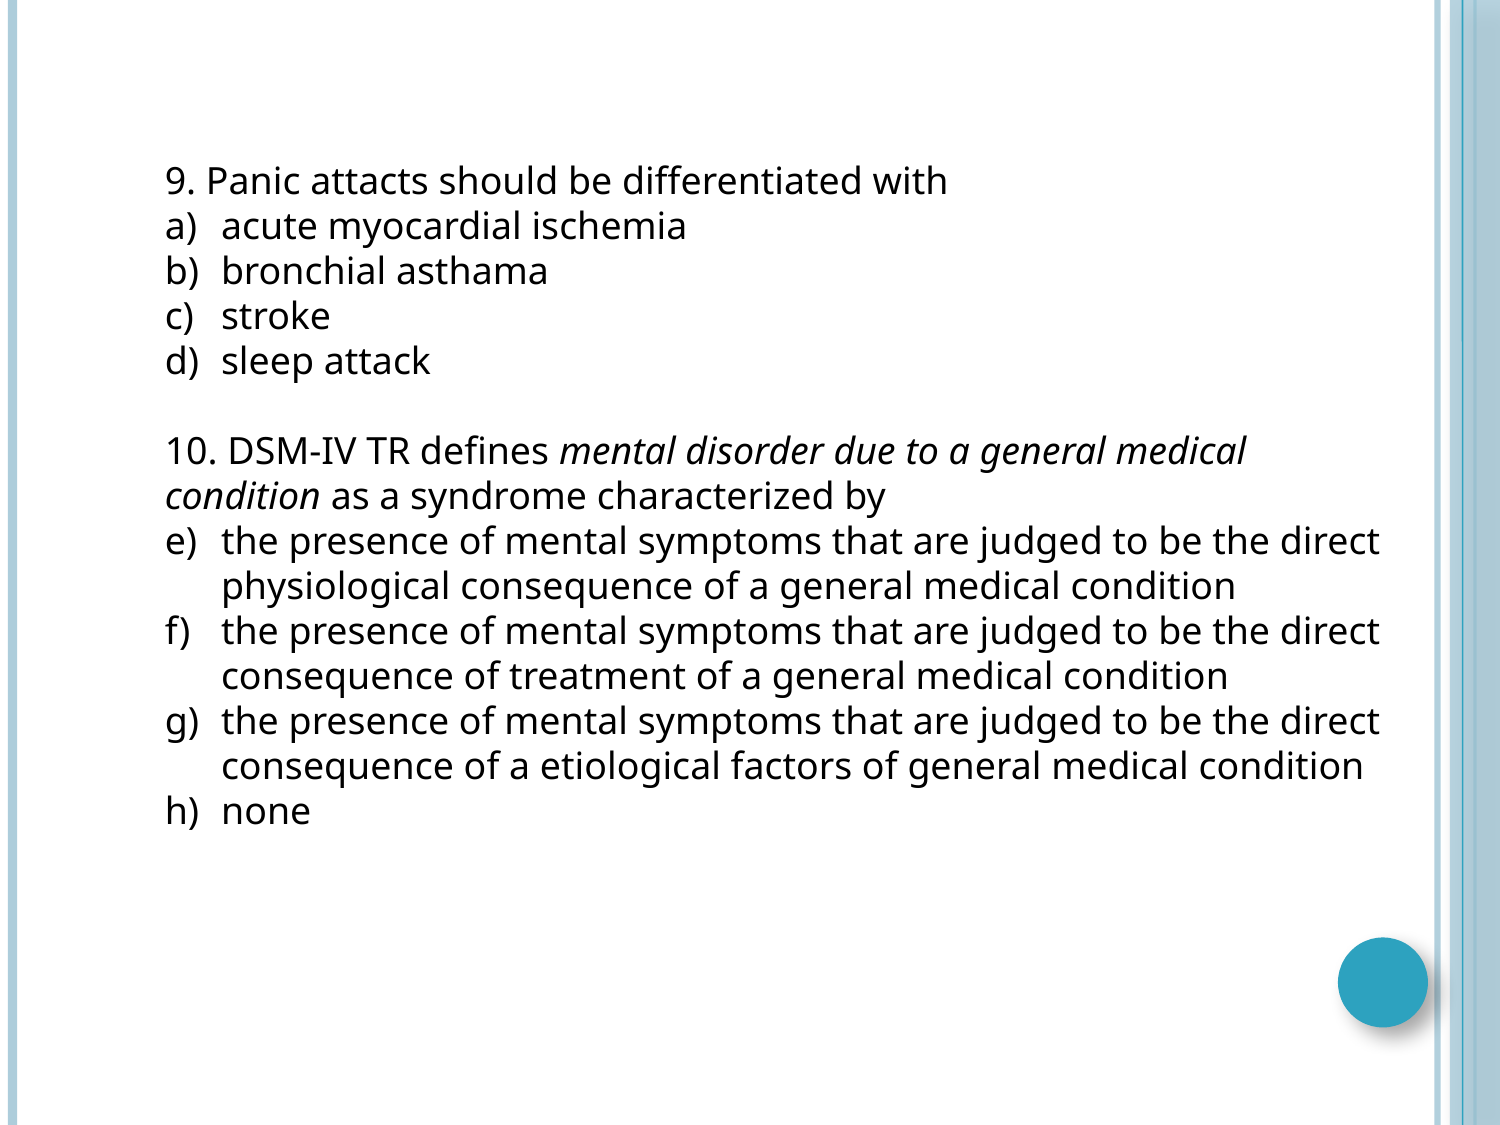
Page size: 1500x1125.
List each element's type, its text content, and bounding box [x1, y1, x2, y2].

text_box 9. Panic attacts should be differentiated with acute myocardial ischemia bronchial asthama stroke sleep attack 10. DSM-IV TR defines mental disorder due to a general medical condition as a syndrome characterized by the presence of mental symptoms that are judged to be the direct physiological consequence of a general medical condition the presence of mental symptoms that are judged to be the direct consequence of treatment of a general medical condition the presence of mental symptoms that are judged to be the direct consequence of a etiological factors of general medical condition none [149, 149, 1425, 885]
